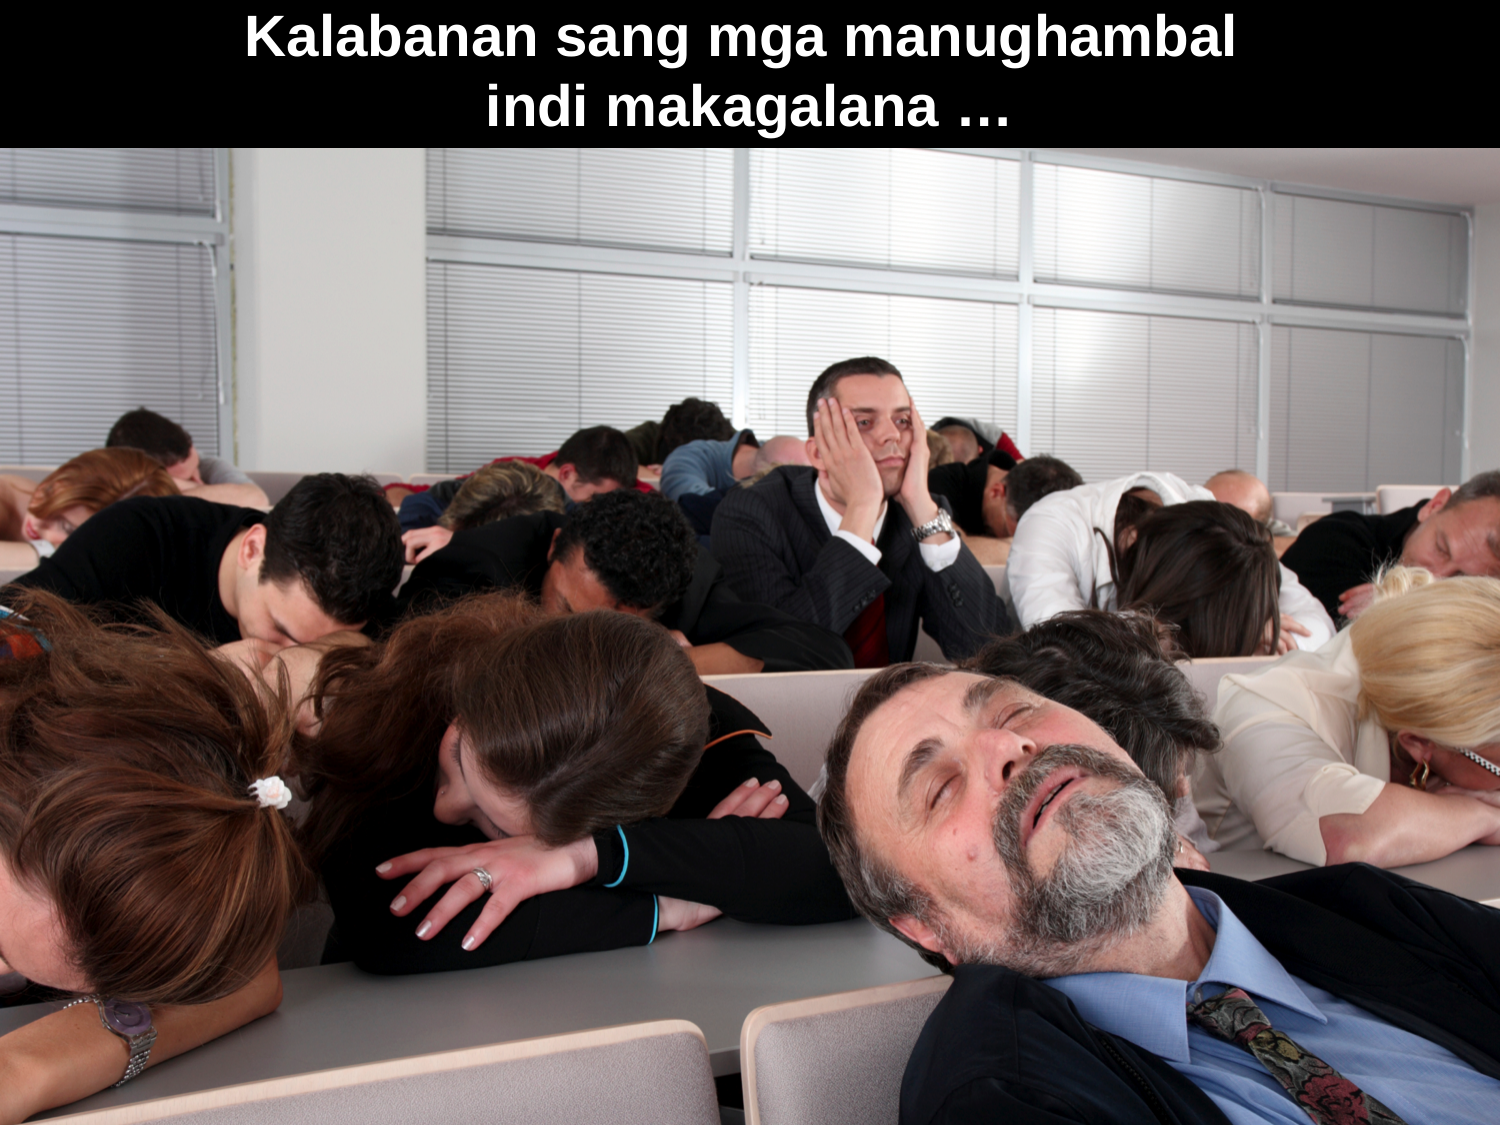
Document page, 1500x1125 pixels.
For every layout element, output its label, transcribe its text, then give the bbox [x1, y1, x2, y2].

picture [0, 148, 1500, 1125]
title Kalabanan sang mga manughambal indi makagalana … [0, 0, 1500, 148]
